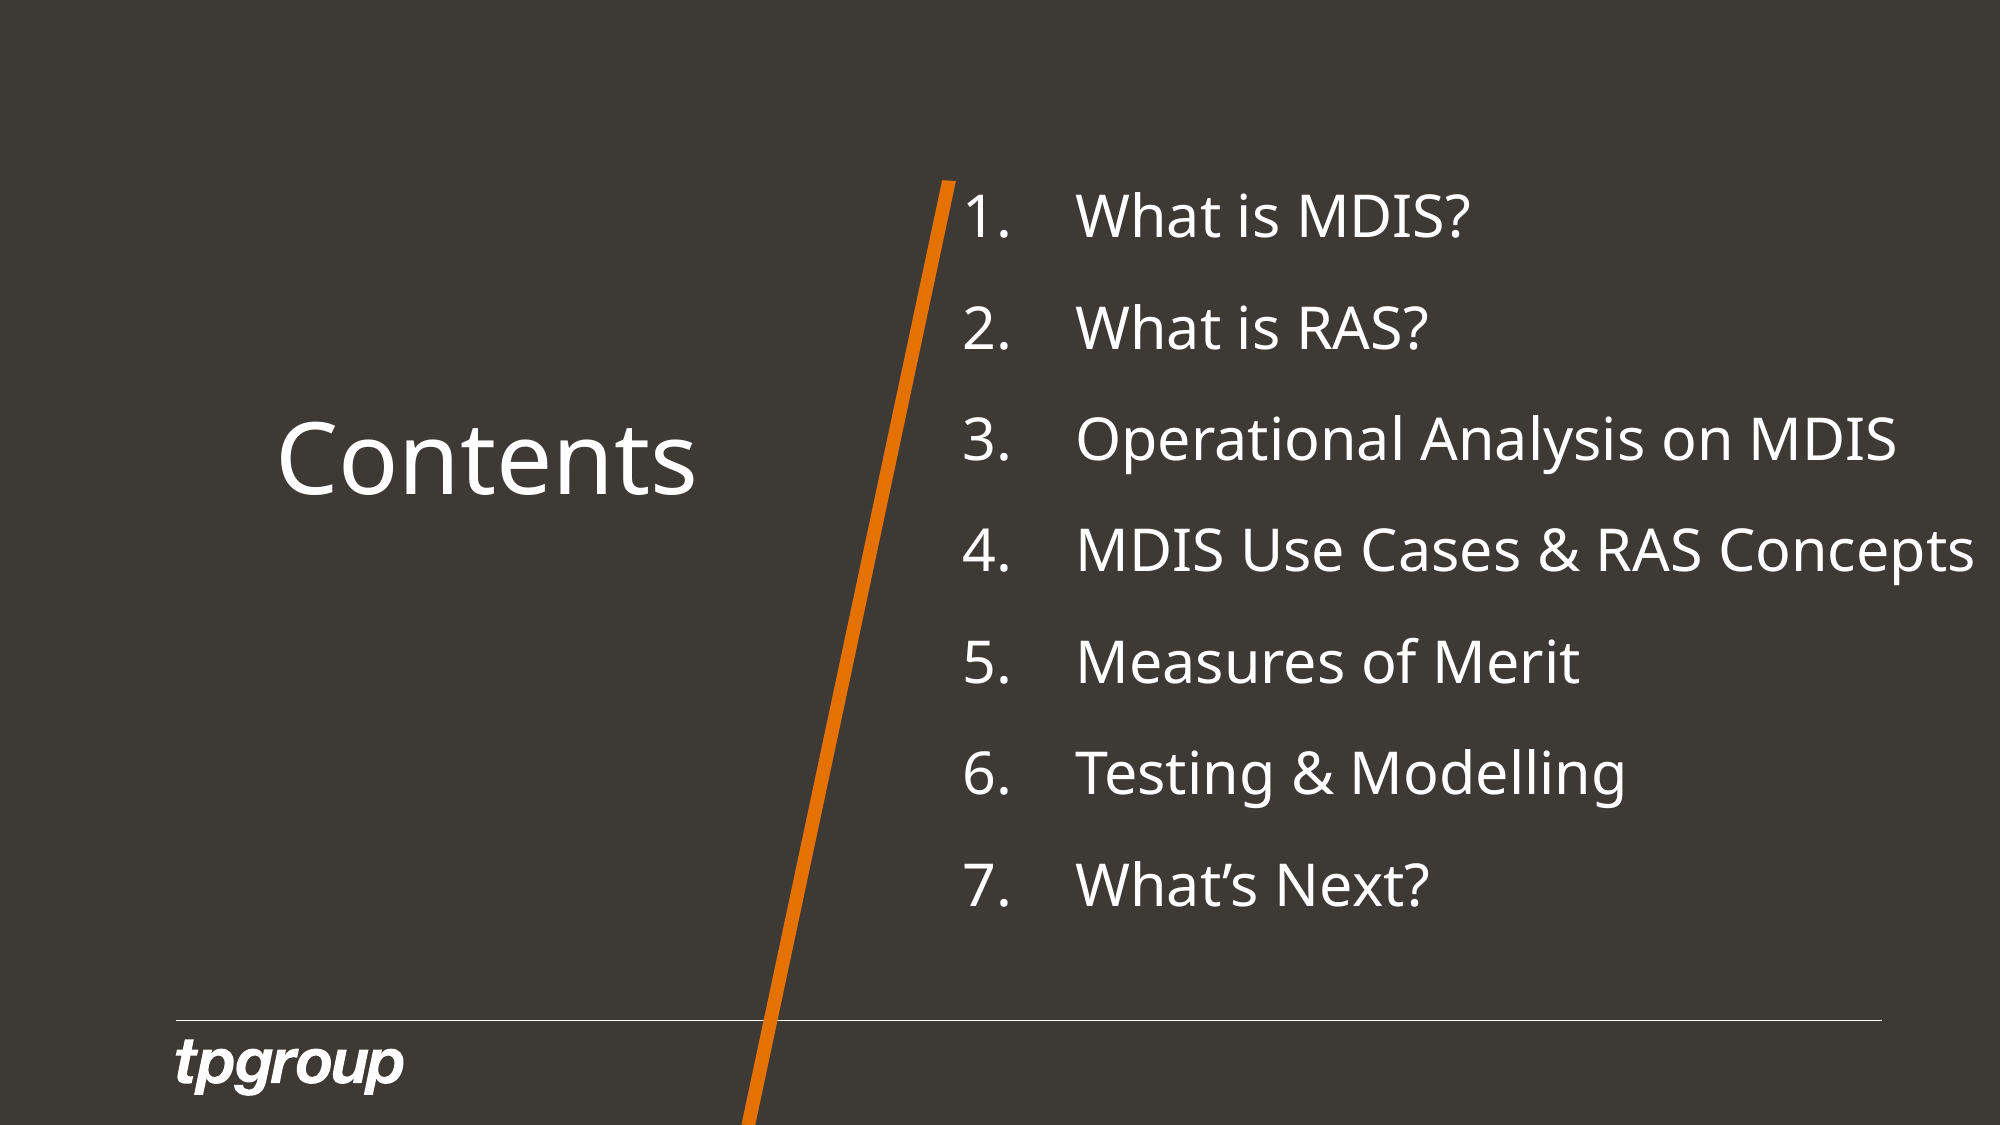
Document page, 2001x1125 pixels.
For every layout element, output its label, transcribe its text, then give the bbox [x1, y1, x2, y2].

text_box Contents [260, 387, 753, 522]
list What is MDIS? What is RAS? Operational Analysis on MDIS MDIS Use Cases & RAS Concepts Measures of Merit Testing & Modelling What’s Next? [962, 102, 2000, 990]
